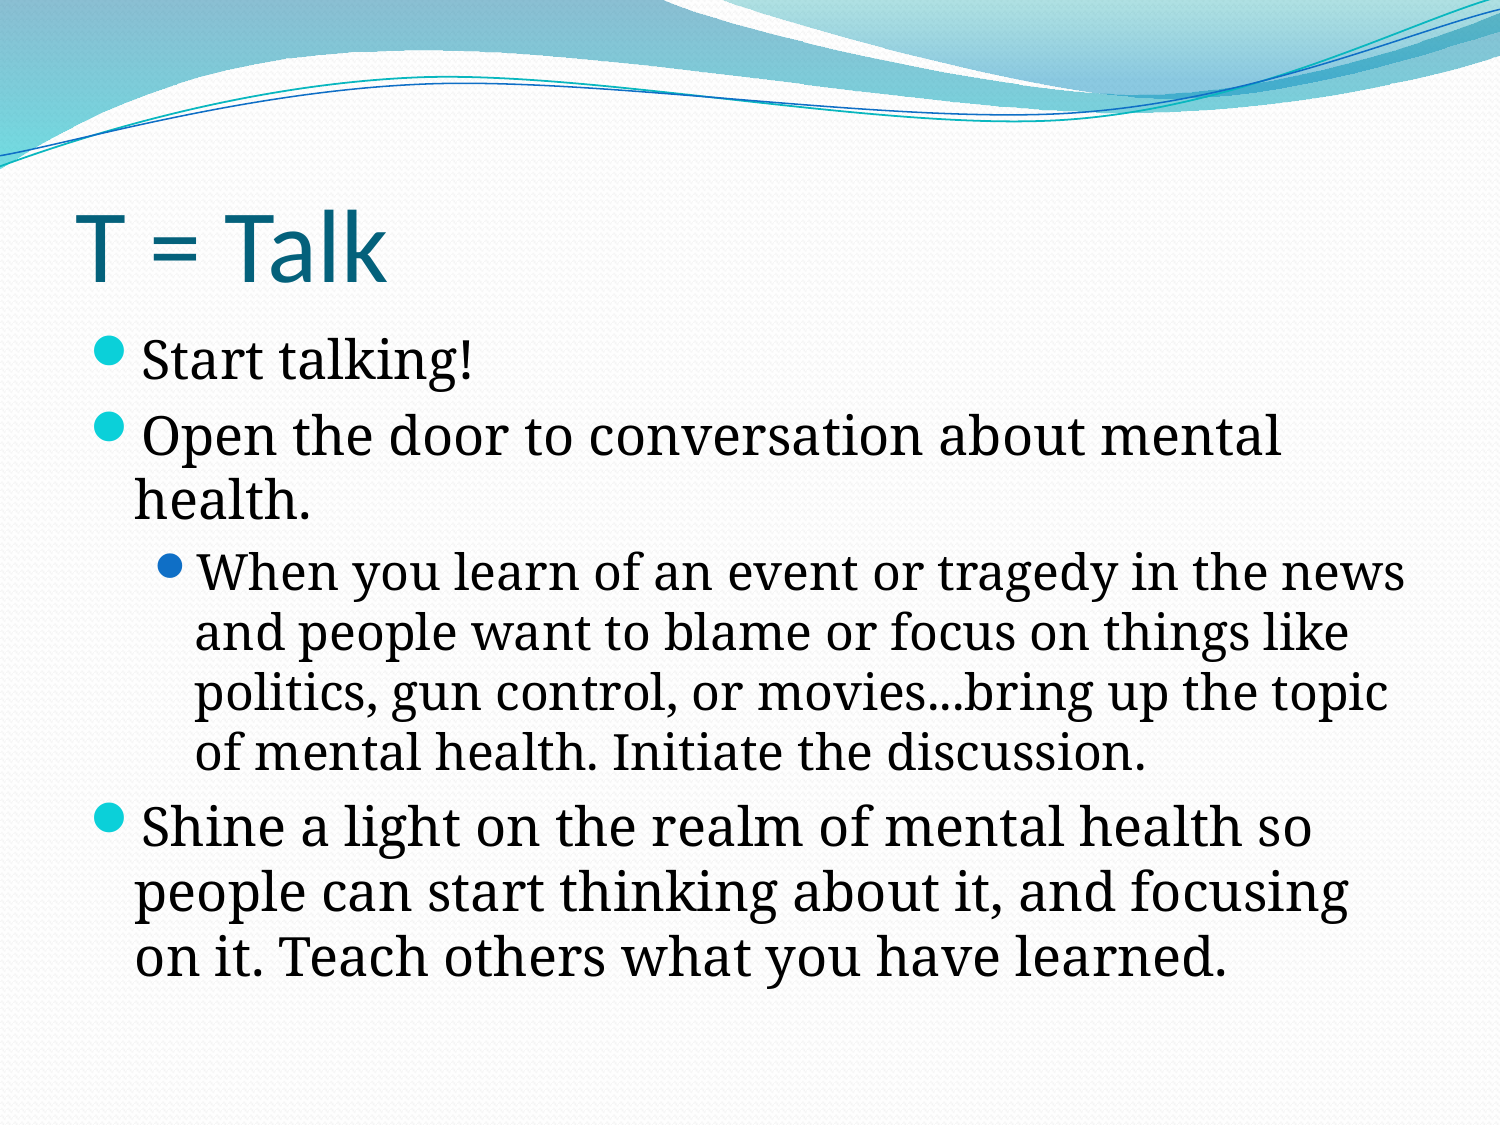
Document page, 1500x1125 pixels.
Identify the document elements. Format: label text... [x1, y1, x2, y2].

title T = Talk [75, 115, 1425, 303]
list Start talking! Open the door to conversation about mental health. When you learn of an event or tragedy in the news and people want to blame or focus on things like politics, gun control, or movies...bring up the topic of mental health. Initiate the discussion. Shine a light on the realm of mental health so people can start thinking about it, and focusing on it. Teach others what you have learned. [75, 317, 1425, 1038]
